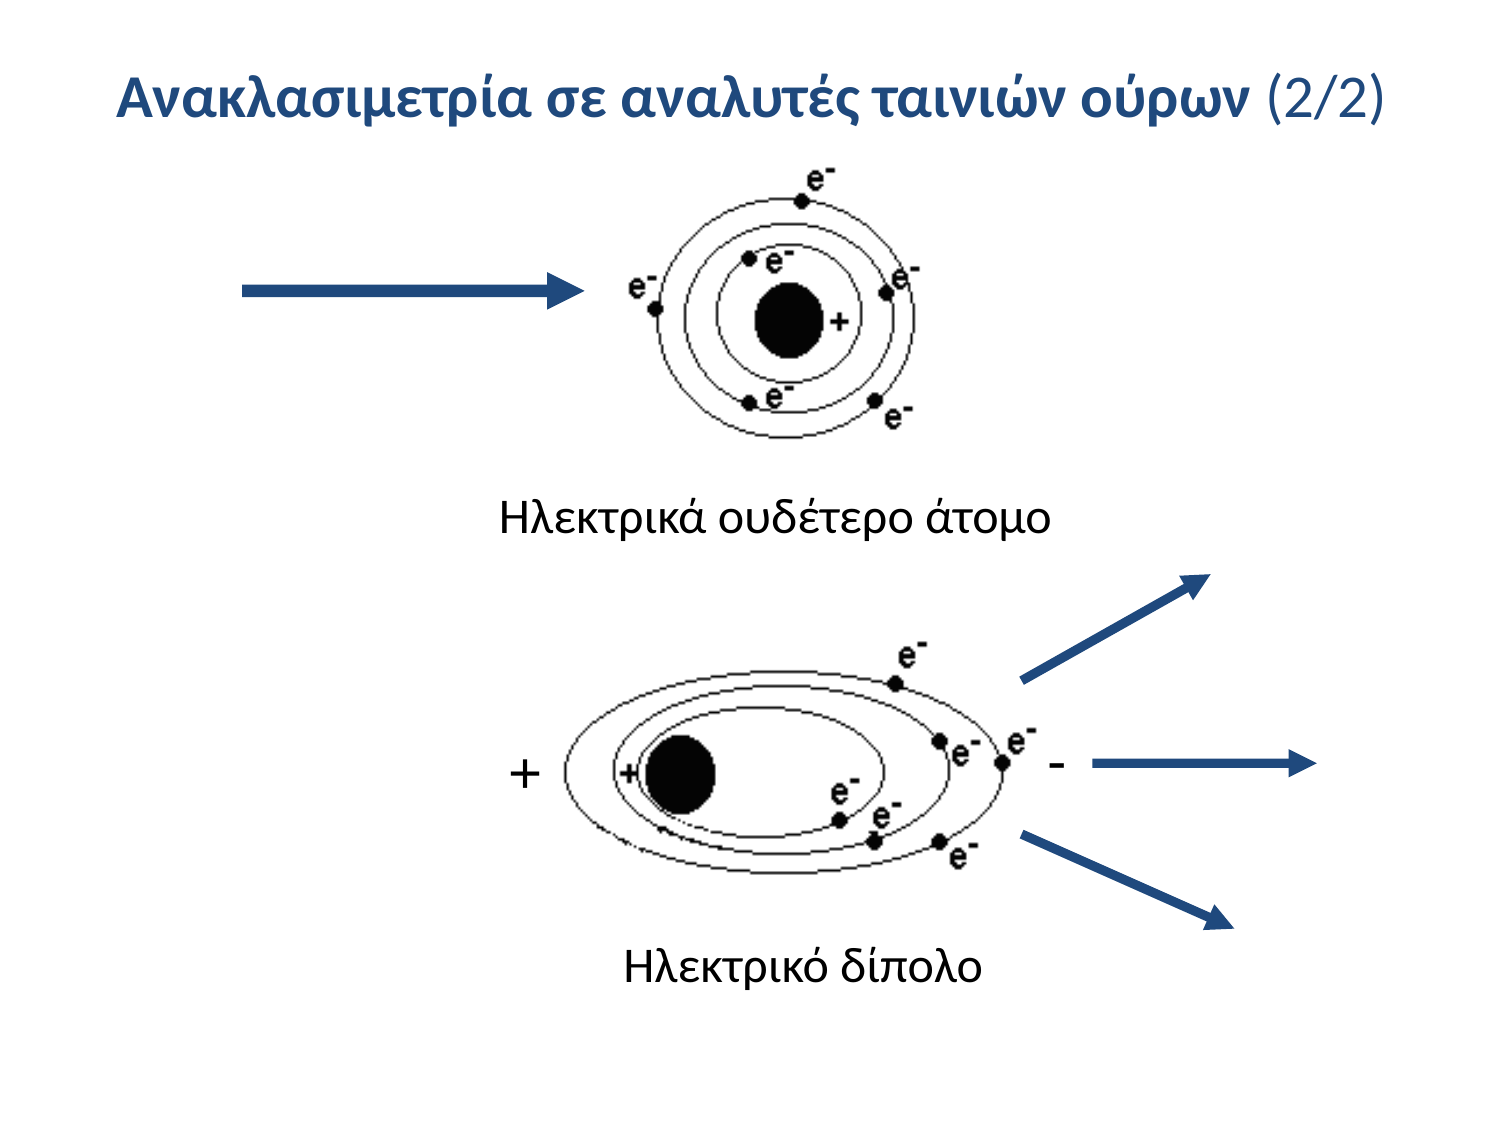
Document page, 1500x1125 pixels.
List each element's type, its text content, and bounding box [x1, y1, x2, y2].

title Ανακλασιμετρία σε αναλυτές ταινιών ούρων (2/2) [76, 19, 1427, 169]
picture [537, 621, 1046, 894]
text_box + [466, 727, 532, 813]
text_box Ηλεκτρικό δίπολο [507, 925, 1099, 1000]
text_box Ηλεκτρικά ουδέτερο άτομο [484, 476, 1075, 551]
text_box - [1049, 716, 1117, 801]
text_box [1049, 574, 1211, 666]
text_box [242, 284, 579, 298]
text_box [1049, 846, 1235, 930]
text_box [1117, 757, 1317, 770]
picture [584, 148, 975, 453]
